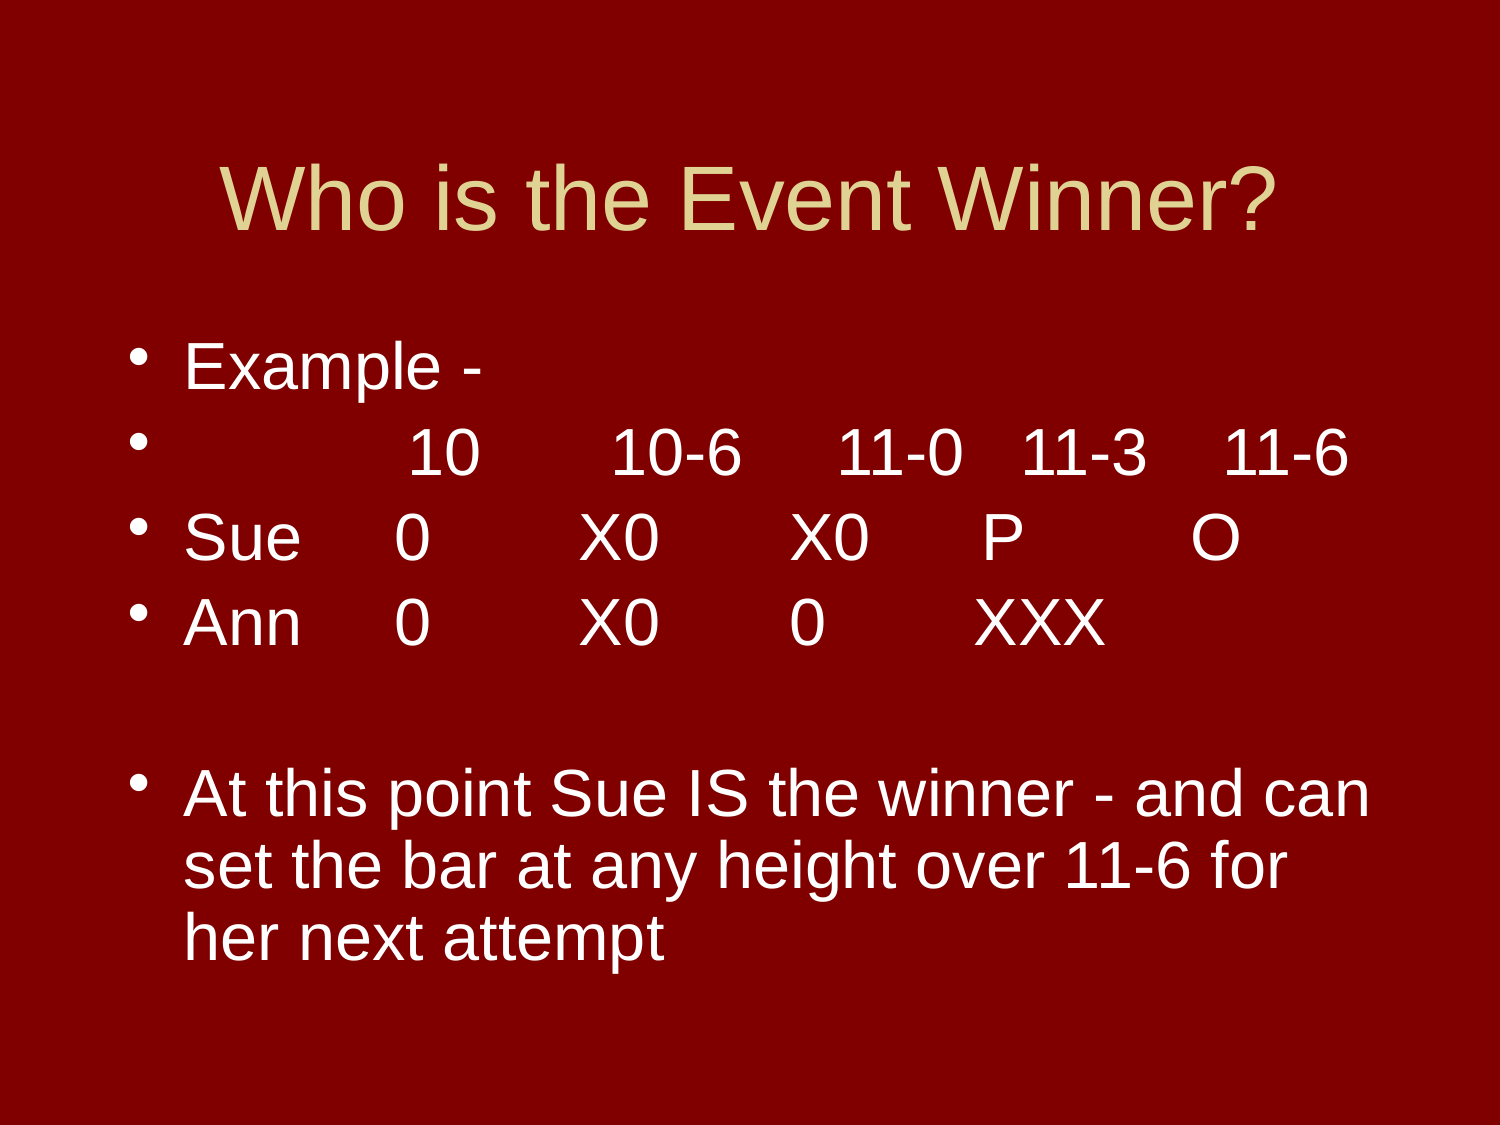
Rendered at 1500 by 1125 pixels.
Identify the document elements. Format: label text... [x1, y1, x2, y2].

title Who is the Event Winner? [112, 99, 1388, 288]
list Example - 10 10-6 11-0 11-3 11-6 Sue 0 X0 X0 P O Ann 0 X0 0 XXX At this point Sue IS the winner - and can set the bar at any height over 11-6 for her next attempt [112, 324, 1388, 1000]
